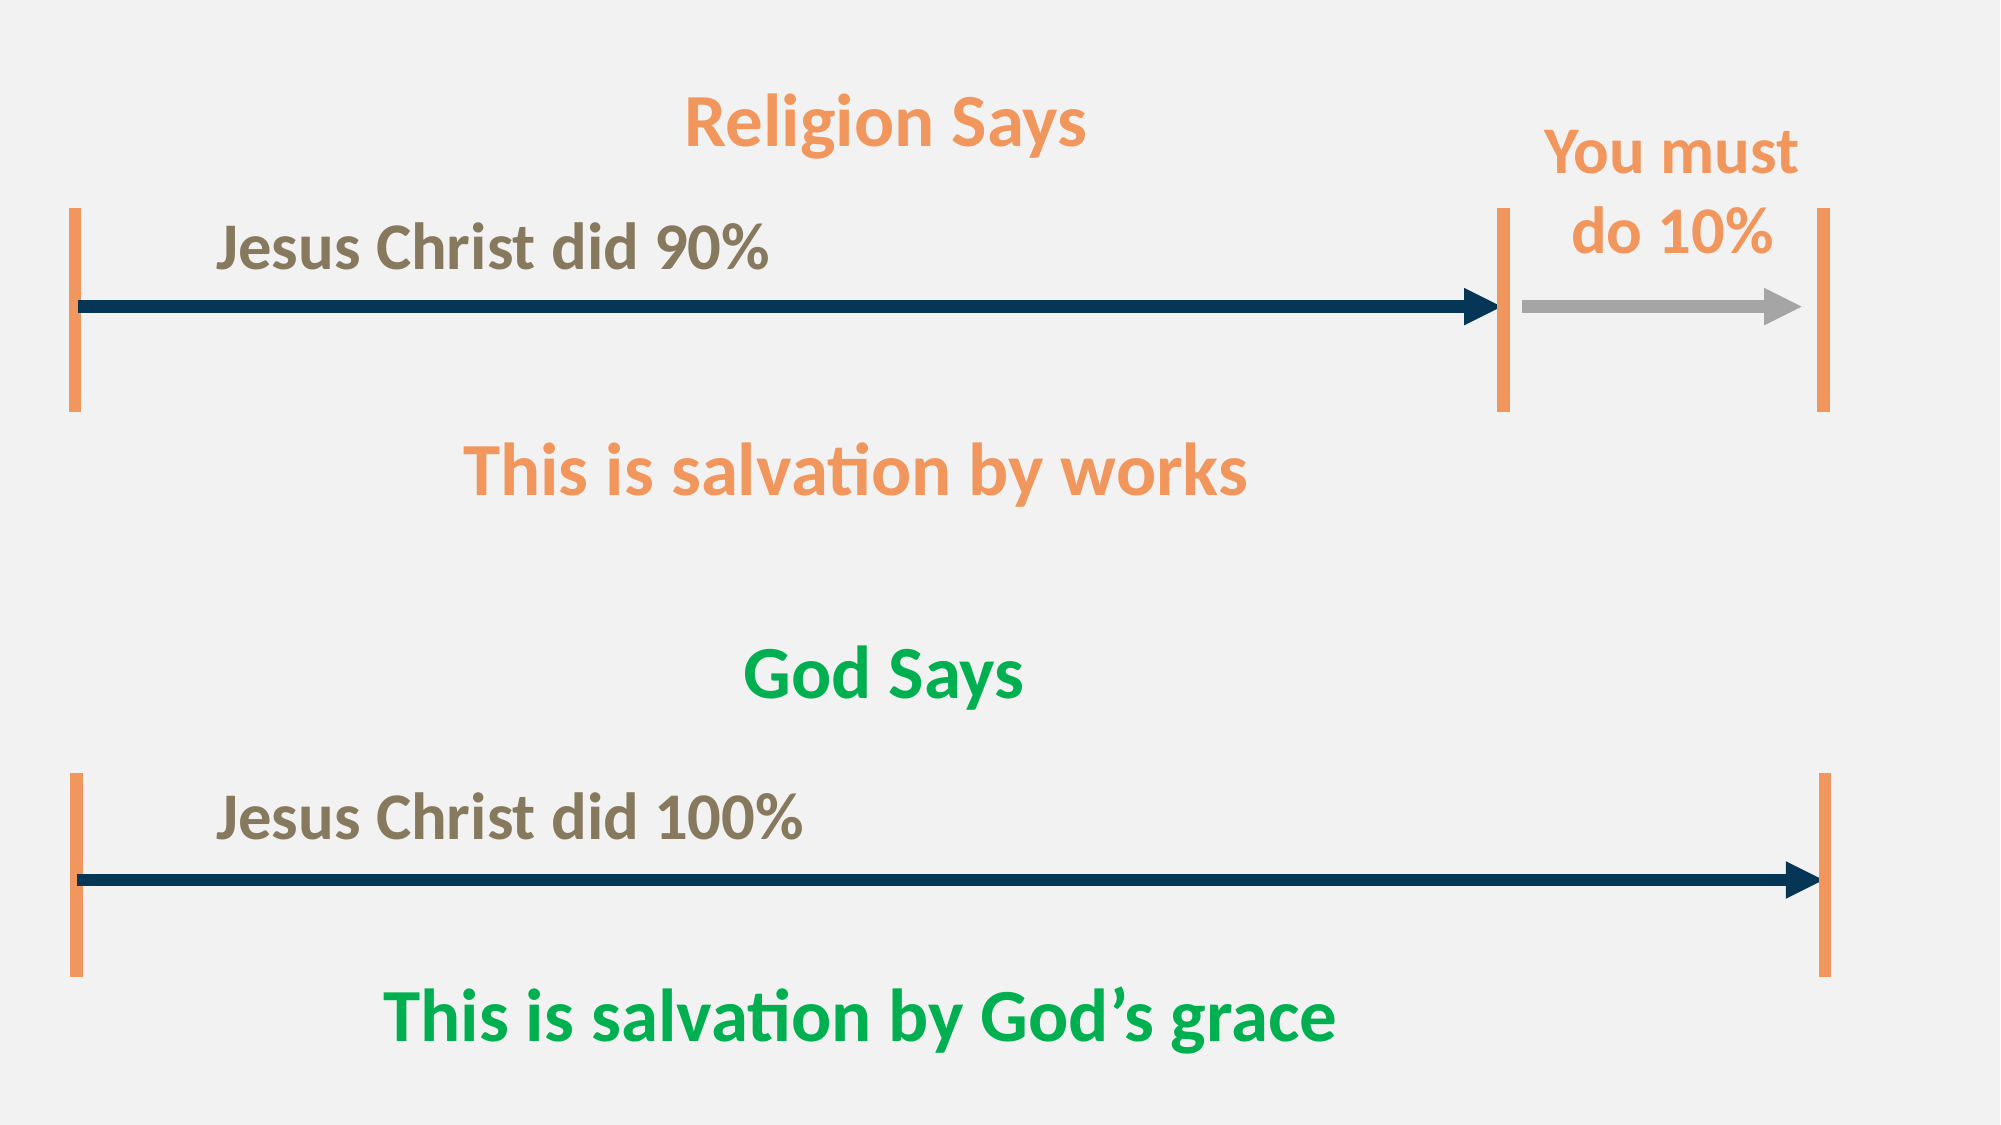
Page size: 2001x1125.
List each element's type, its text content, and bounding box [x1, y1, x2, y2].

text_box Jesus Christ did 90% [201, 195, 892, 291]
text_box God Says [728, 615, 1108, 721]
text_box Religion Says [669, 64, 1182, 170]
text_box Jesus Christ did 100% [201, 765, 892, 861]
text_box You must do 10% [1521, 99, 1824, 275]
text_box This is salvation by works [448, 413, 1389, 518]
text_box This is salvation by God’s grace [368, 959, 1522, 1064]
